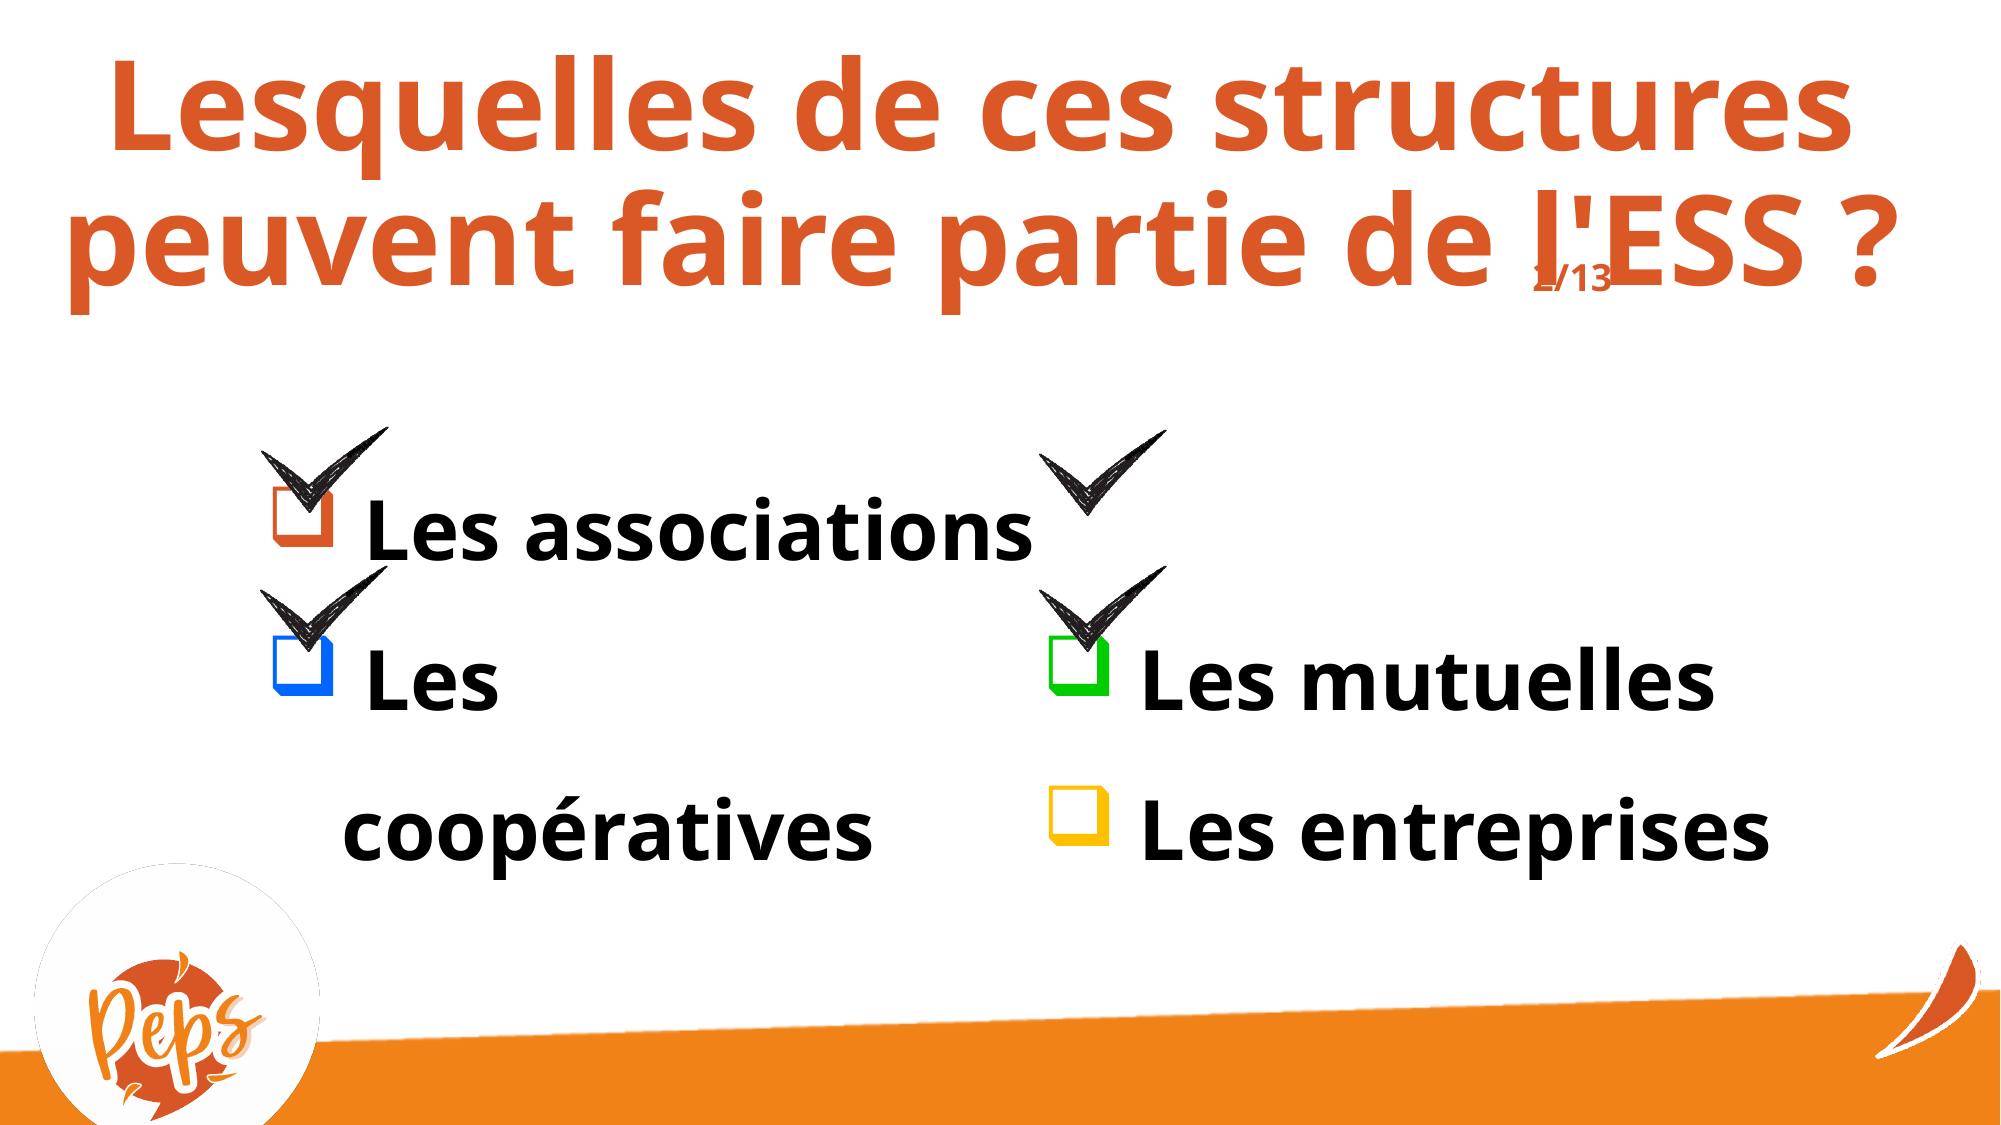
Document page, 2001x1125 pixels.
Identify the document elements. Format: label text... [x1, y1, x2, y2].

text_box 2/13 [1517, 246, 1628, 306]
picture [1833, 781, 2001, 1125]
text_box Les associations Les coopératives Les mutuelles Les entreprises [251, 419, 1833, 1125]
picture [1021, 558, 1178, 661]
picture [1021, 422, 1178, 525]
picture [243, 419, 400, 522]
picture [0, 781, 251, 1125]
text_box Lesquelles de ces structures peuvent faire partie de l'ESS ? [0, 63, 1963, 293]
picture [242, 558, 399, 661]
